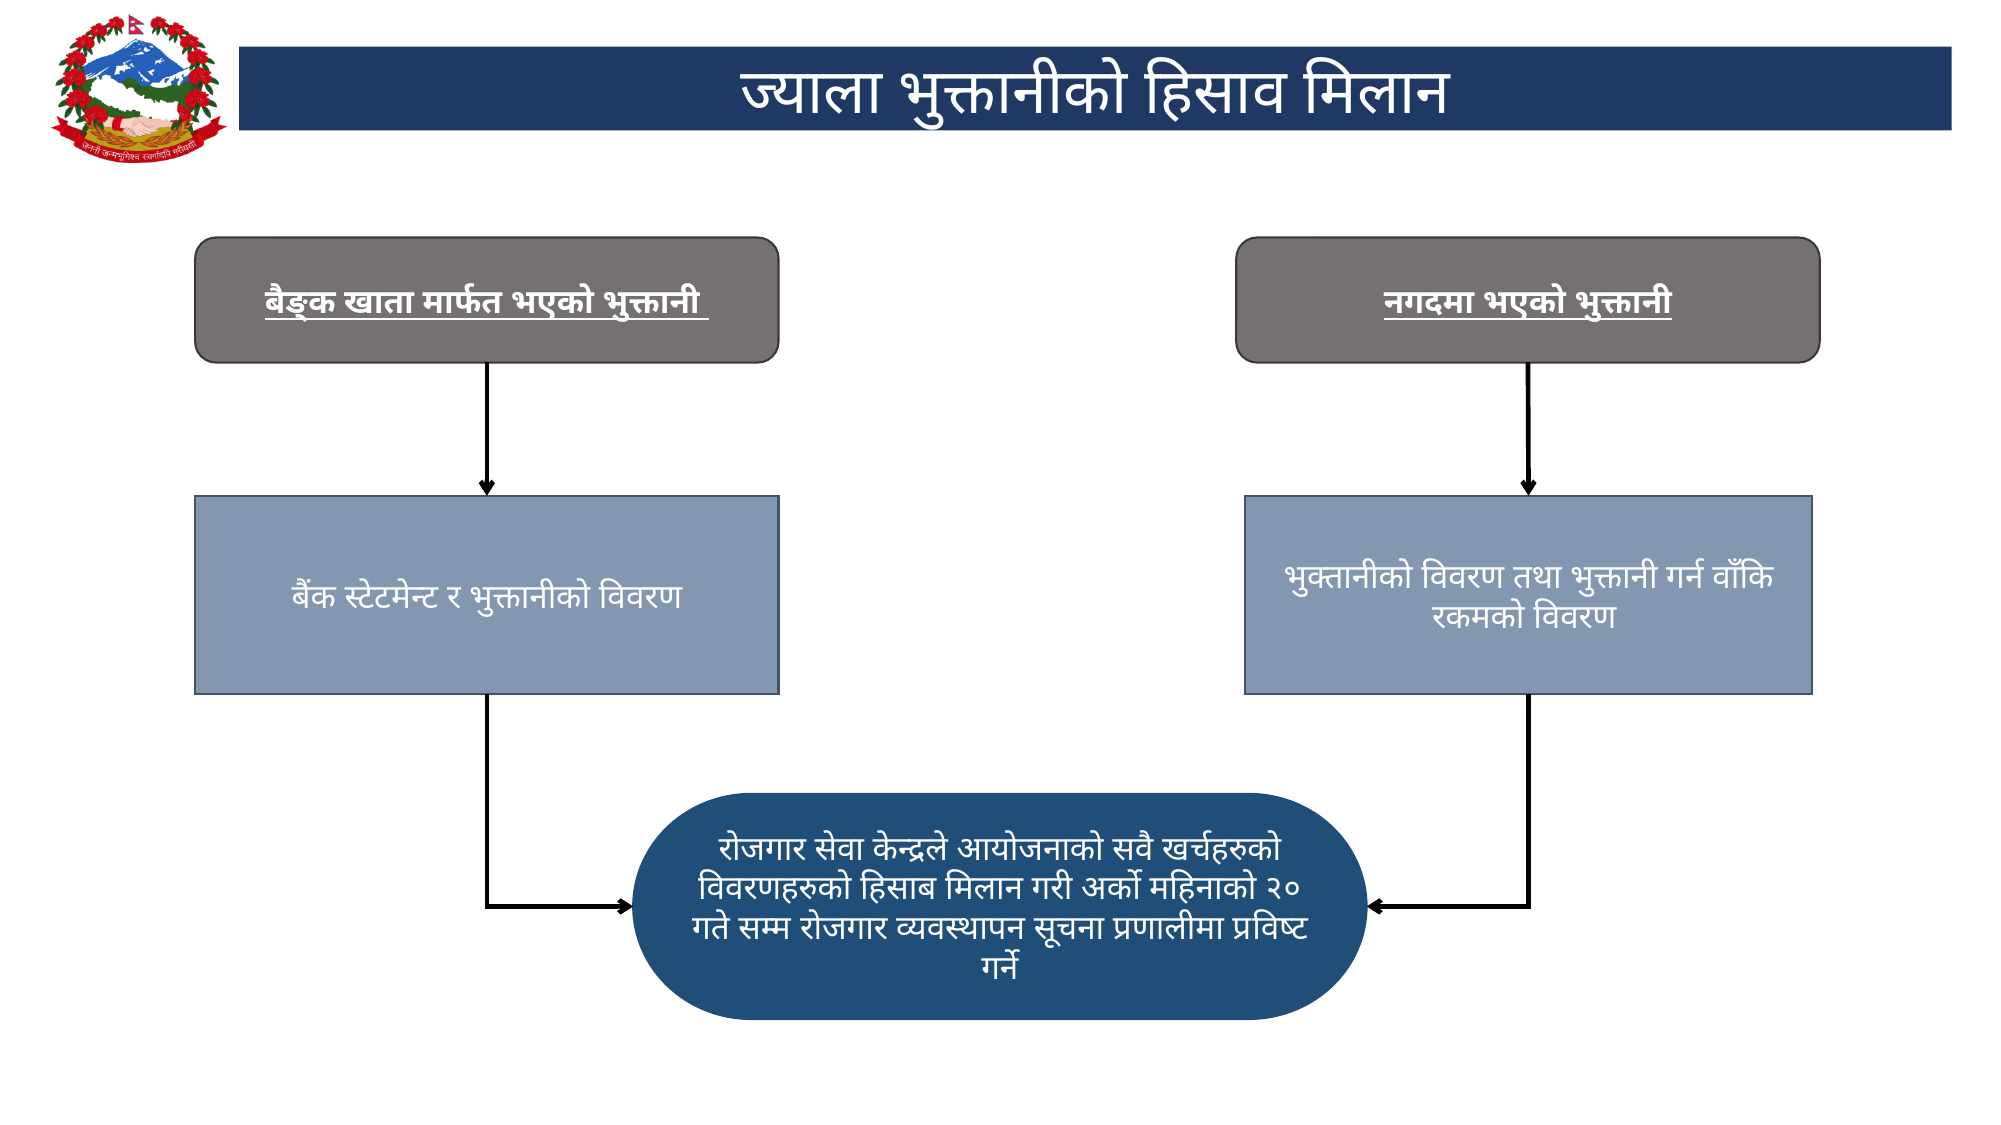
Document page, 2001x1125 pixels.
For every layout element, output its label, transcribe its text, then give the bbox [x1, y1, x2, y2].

text_box बैंक स्टेटमेन्ट र भुक्तानीको विवरण [194, 495, 780, 695]
text_box ज्याला भुक्तानीको हिसाव मिलान [239, 46, 1952, 131]
text_box बैङ्क खाता मार्फत भएको भुक्तानी [194, 236, 780, 364]
text_box रोजगार सेवा केन्द्रले आयोजनाको सवै खर्चहरुको विवरणहरुको हिसाब मिलान गरी अर्को महिनाको २० गते सम्म रोजगार व्यवस्थापन सूचना प्रणालीमा प्रविष्ट गर्ने [632, 792, 1368, 1021]
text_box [454, 727, 667, 874]
text_box भुक्तानीको विवरण तथा भुक्तानी गर्न वाँकि रकमको विवरण [1244, 495, 1813, 695]
text_box नगदमा भएको भुक्तानी [1235, 236, 1821, 364]
picture [50, 14, 227, 163]
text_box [1341, 719, 1554, 882]
